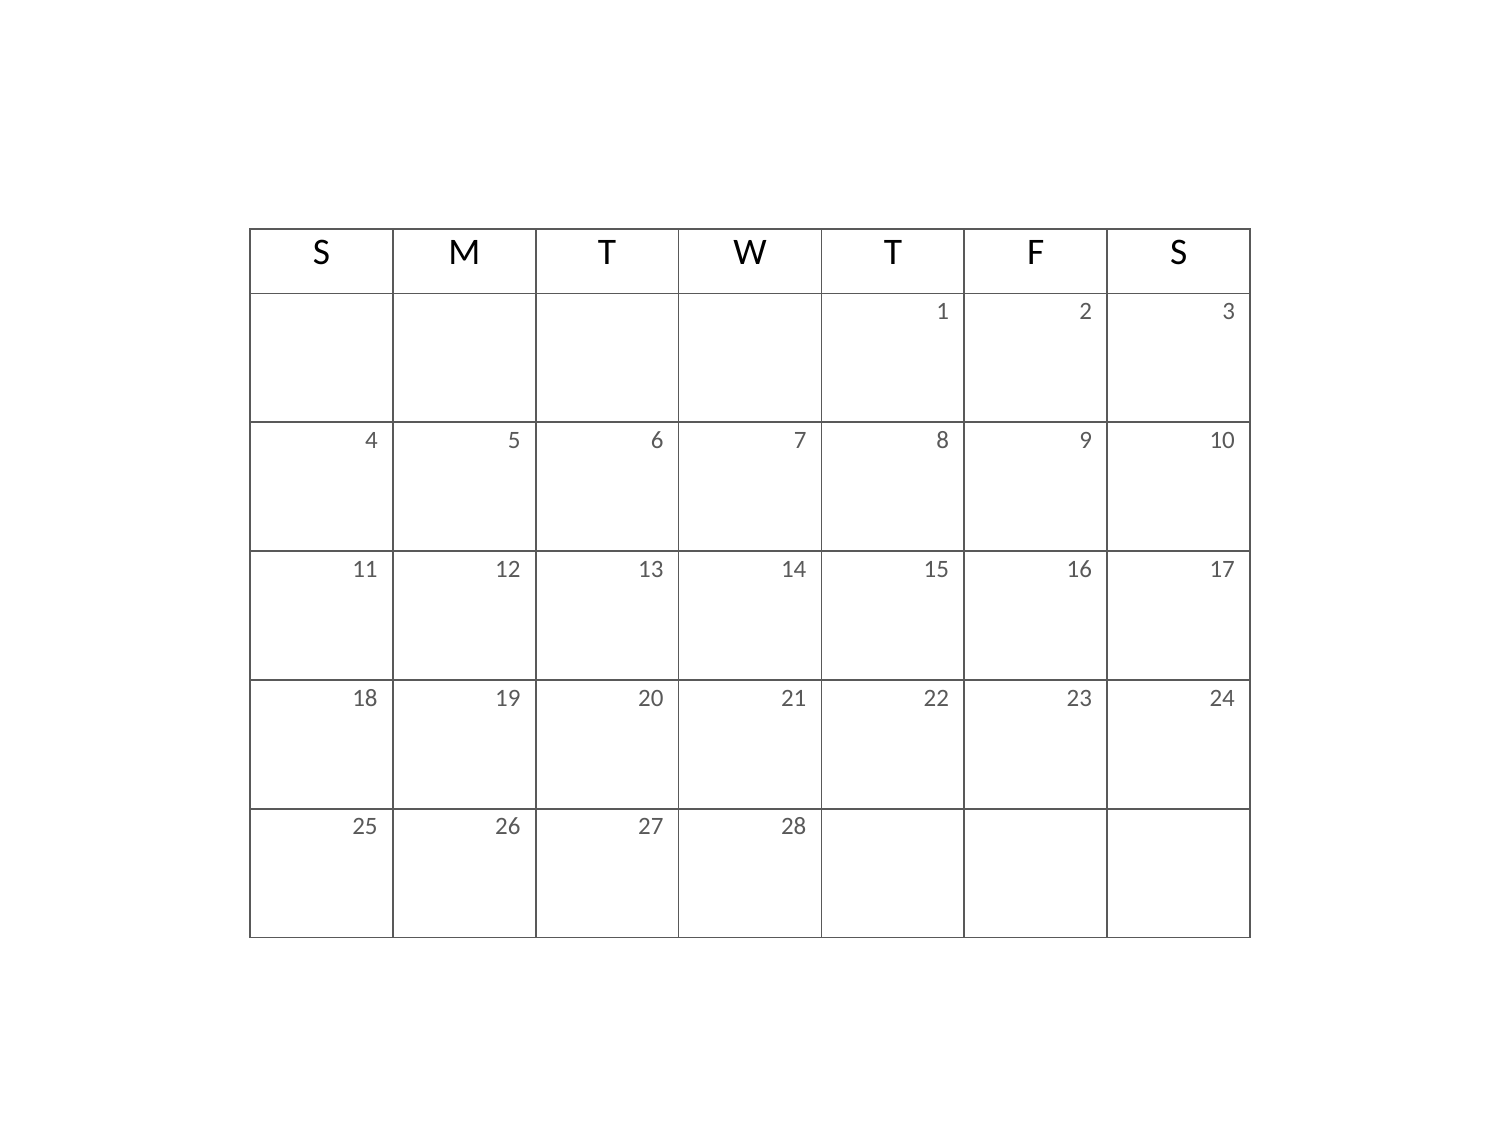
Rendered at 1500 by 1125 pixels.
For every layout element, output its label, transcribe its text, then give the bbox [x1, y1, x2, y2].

table_cell 10 [1108, 423, 1249, 550]
table_cell [822, 810, 963, 937]
table_cell [251, 294, 392, 421]
table_cell 20 [537, 681, 678, 808]
table_cell 28 [679, 810, 821, 937]
table_header S [1108, 230, 1249, 293]
table_cell [537, 294, 678, 421]
table_cell 27 [537, 810, 678, 937]
table_cell 26 [394, 810, 535, 937]
table_cell 24 [1108, 681, 1249, 808]
table_cell 5 [394, 423, 535, 550]
table_cell 4 [251, 423, 392, 550]
table_header T [537, 230, 678, 293]
table_cell 15 [822, 552, 963, 679]
table_header F [965, 230, 1106, 293]
table_cell 23 [965, 681, 1106, 808]
table_cell 22 [822, 681, 963, 808]
table_cell [679, 294, 821, 421]
table_header T [822, 230, 963, 293]
table_cell [965, 810, 1106, 937]
table_cell 7 [679, 423, 821, 550]
table_cell 6 [537, 423, 678, 550]
table_cell 16 [965, 552, 1106, 679]
table_cell 11 [251, 552, 392, 679]
table_cell 19 [394, 681, 535, 808]
table_cell [1108, 810, 1249, 937]
table_cell 3 [1108, 294, 1249, 421]
table_cell 21 [679, 681, 821, 808]
table_cell 8 [822, 423, 963, 550]
table_cell 2 [965, 294, 1106, 421]
table_cell 9 [965, 423, 1106, 550]
table_cell 18 [251, 681, 392, 808]
table_cell 14 [679, 552, 821, 679]
table_cell 25 [251, 810, 392, 937]
table_header M [394, 230, 535, 293]
table_cell 17 [1108, 552, 1249, 679]
table_cell [394, 294, 535, 421]
table_header S [251, 230, 392, 293]
table_cell 13 [537, 552, 678, 679]
table_header W [679, 230, 821, 293]
table_cell 12 [394, 552, 535, 679]
table_cell 1 [822, 294, 963, 421]
